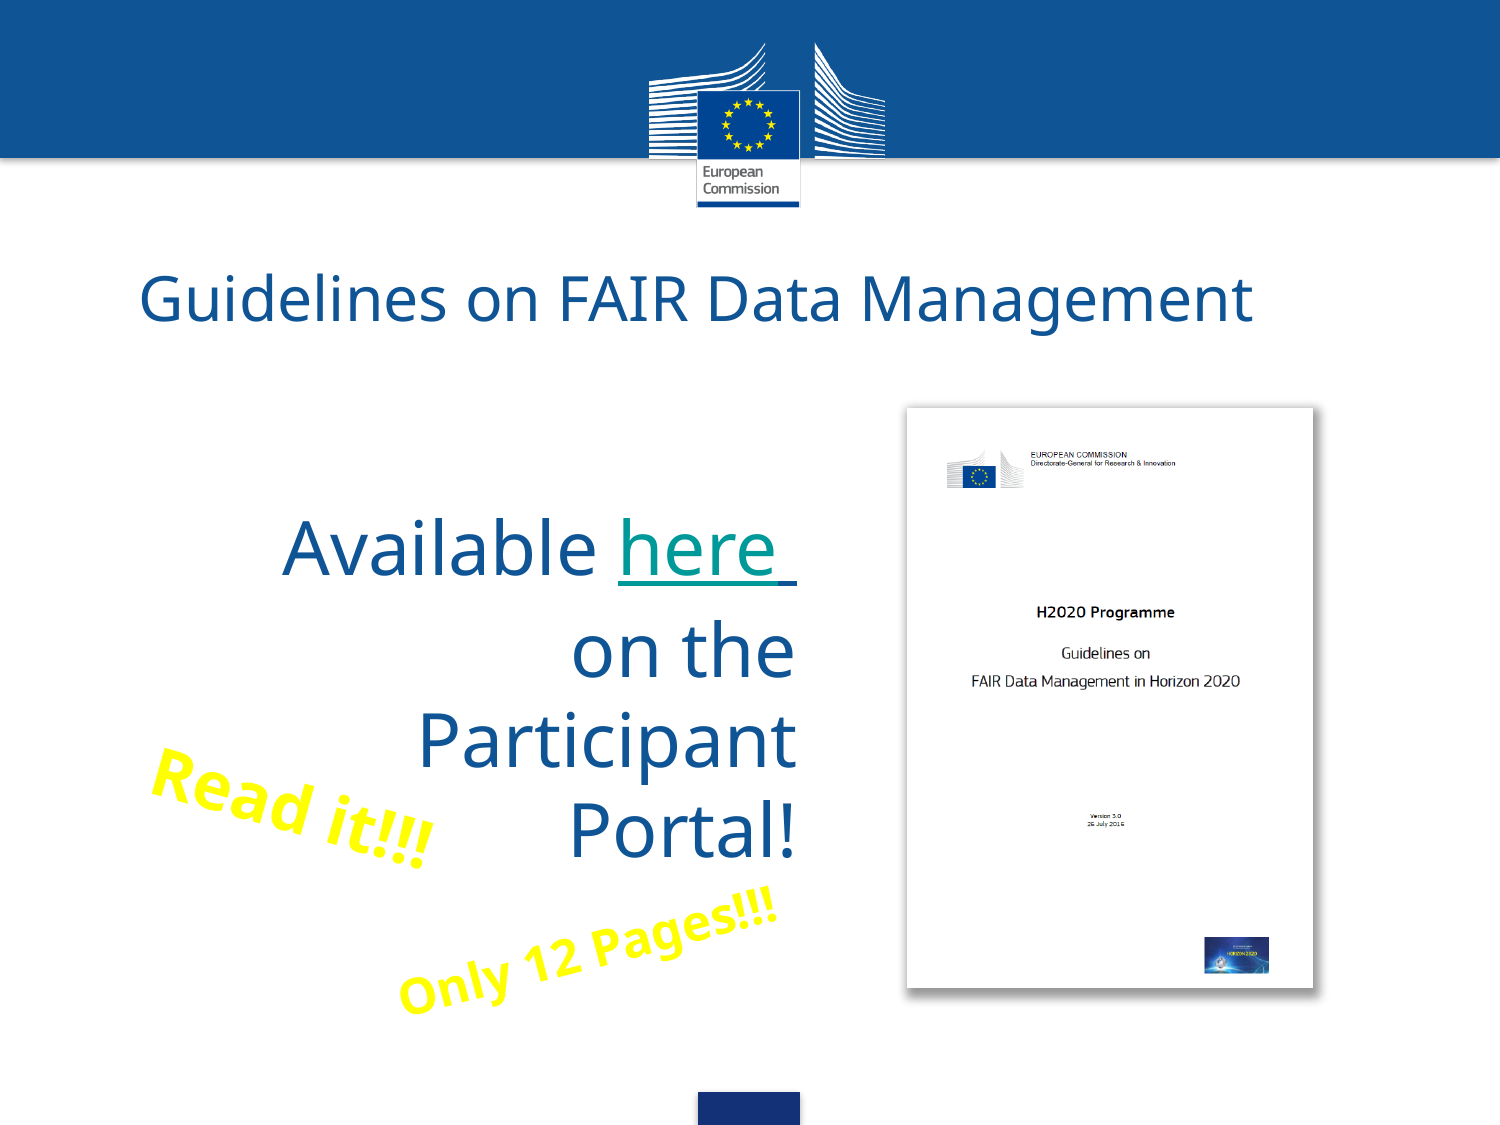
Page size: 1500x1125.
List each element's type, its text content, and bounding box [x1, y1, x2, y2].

list Available here on the Participant Portal! [150, 387, 813, 967]
text_box Only 12 Pages!!! [374, 859, 800, 1040]
picture [649, 42, 885, 208]
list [906, 408, 1313, 988]
title Guidelines on FAIR Data Management [64, 219, 1483, 374]
text_box Read it!!! [126, 716, 460, 895]
